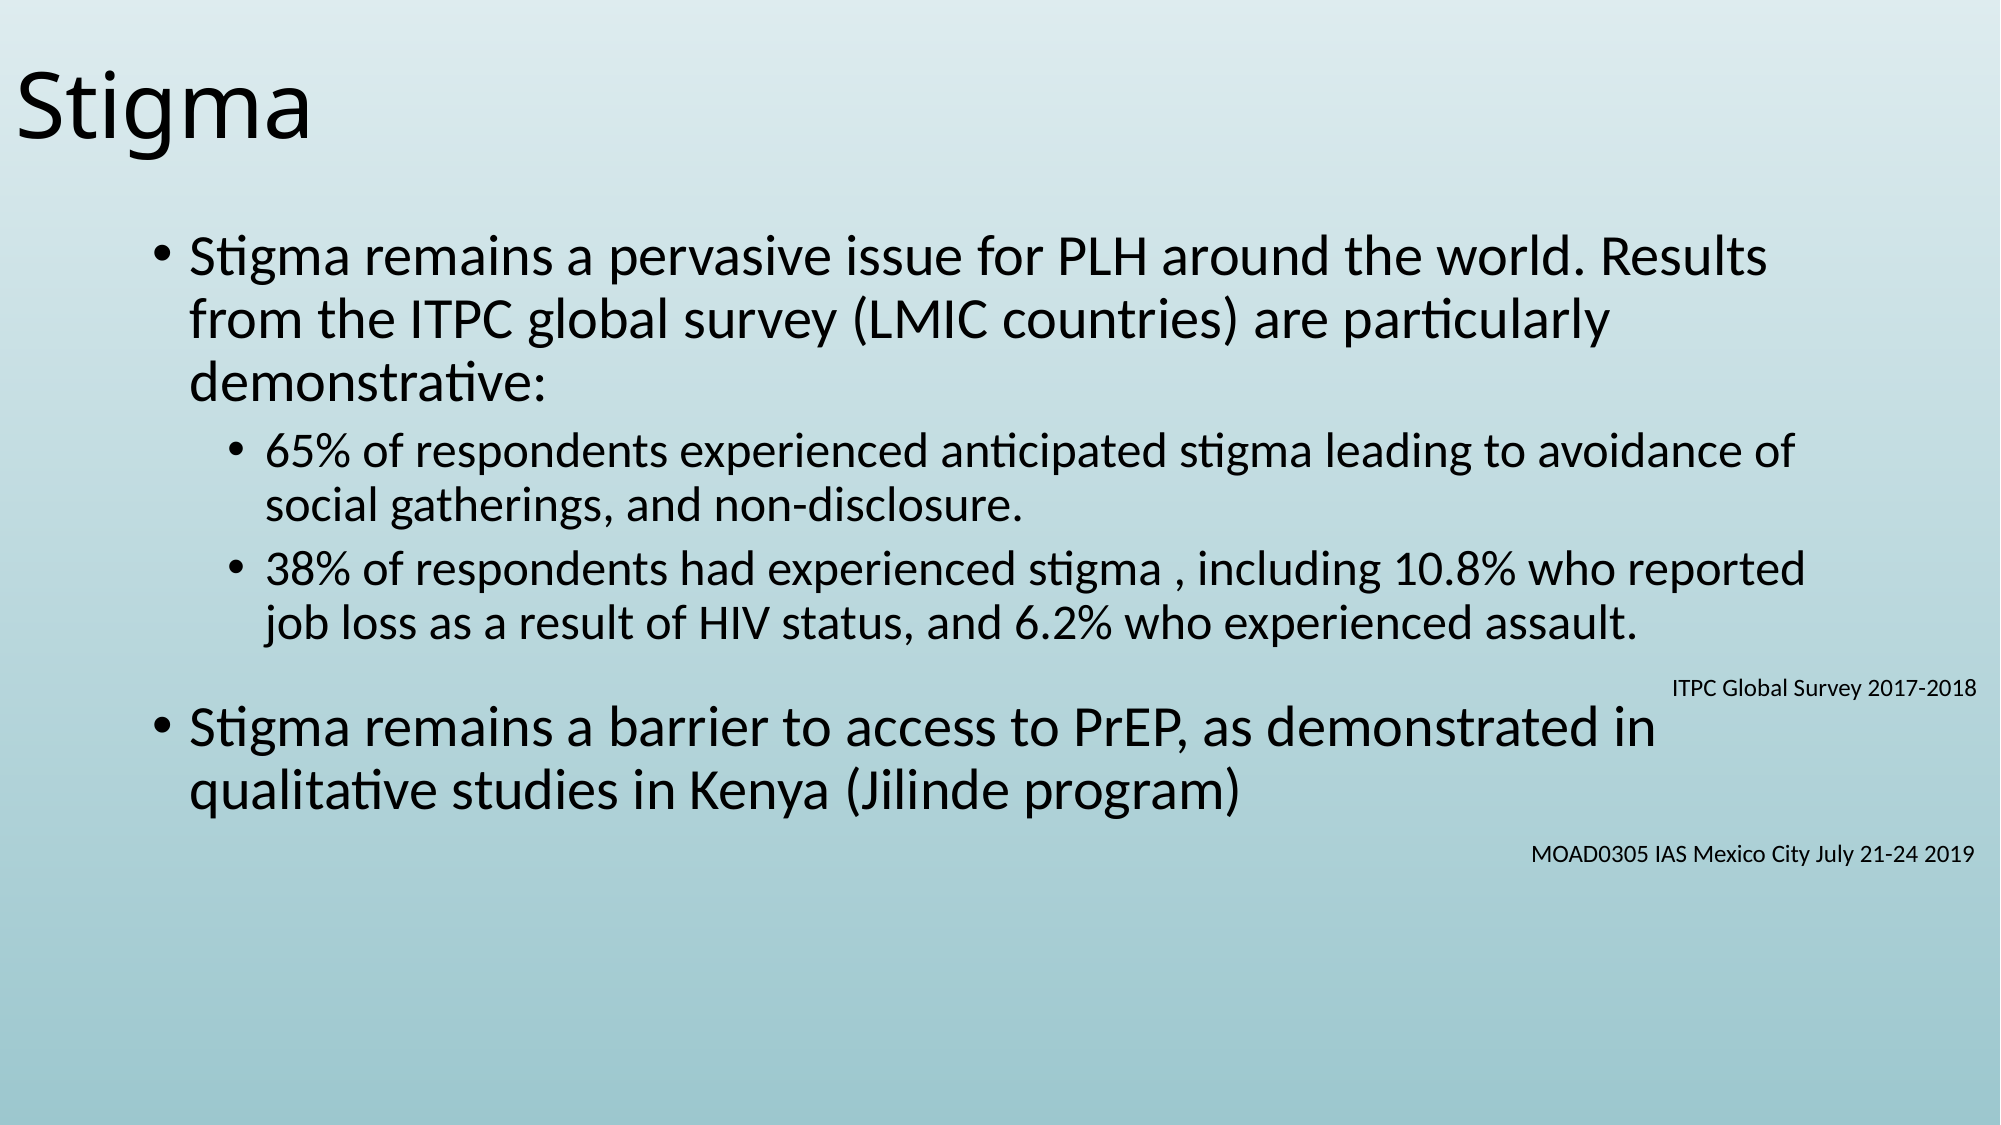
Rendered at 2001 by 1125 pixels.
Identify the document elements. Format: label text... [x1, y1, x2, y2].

text_box MOAD0305 IAS Mexico City July 21-24 2019 [1504, 830, 1997, 875]
title Stigma [0, 0, 1725, 218]
list Stigma remains a pervasive issue for PLH around the world. Results from the ITPC global survey (LMIC countries) are particularly demonstrative: 65% of respondents experienced anticipated stigma leading to avoidance of social gatherings, and non-disclosure. 38% of respondents had experienced stigma , including 10.8% who reported job loss as a result of HIV status, and 6.2% who experienced assault. Stigma remains a barrier to access to PrEP, as demonstrated in qualitative studies in Kenya (Jilinde program) [137, 217, 1863, 932]
text_box ITPC Global Survey 2017-2018 [1657, 664, 1999, 709]
